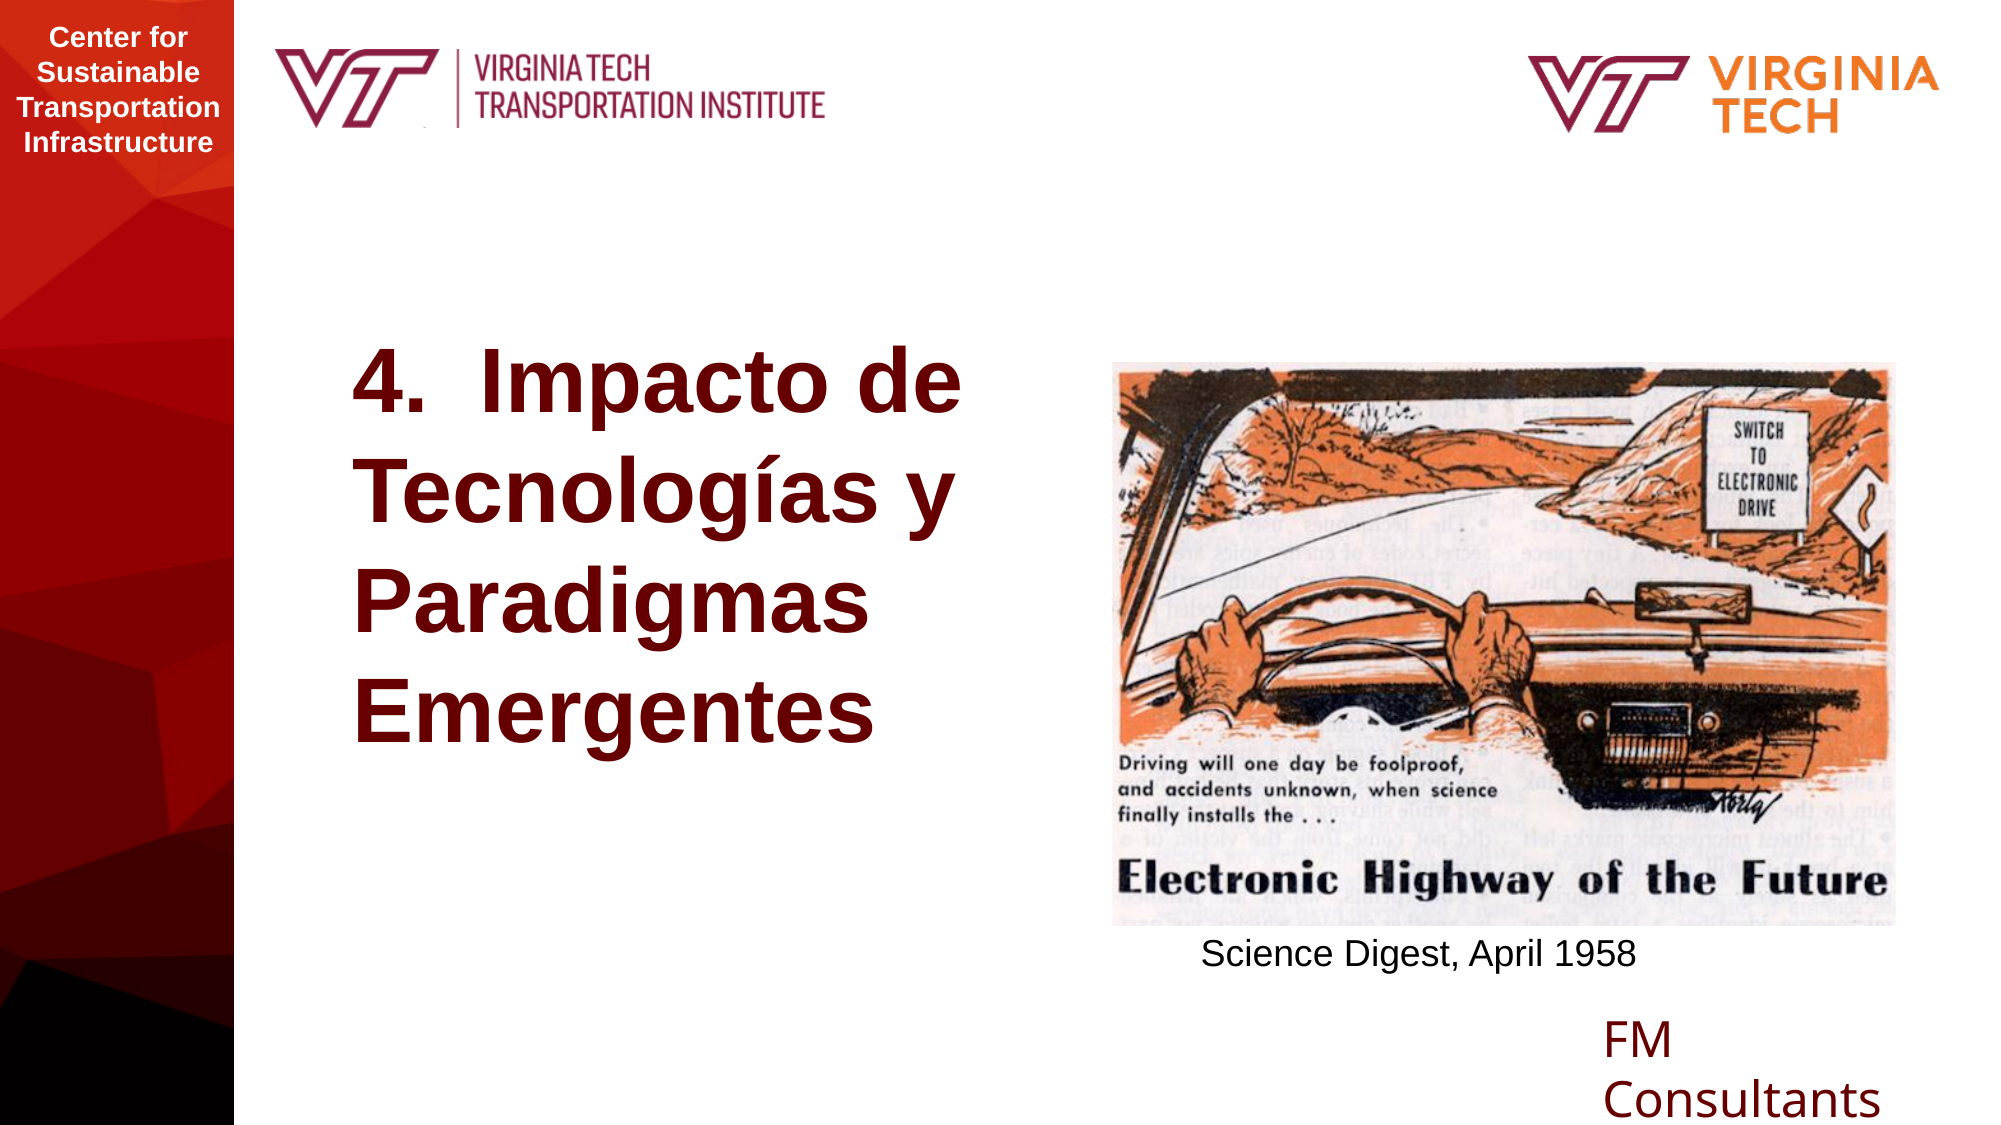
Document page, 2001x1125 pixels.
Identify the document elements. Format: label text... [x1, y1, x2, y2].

picture [1507, 21, 1973, 157]
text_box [1112, 362, 1896, 988]
title 4. Impacto de Tecnologías y Paradigmas Emergentes [337, 294, 1113, 788]
picture [0, 0, 234, 1125]
picture [275, 49, 825, 128]
